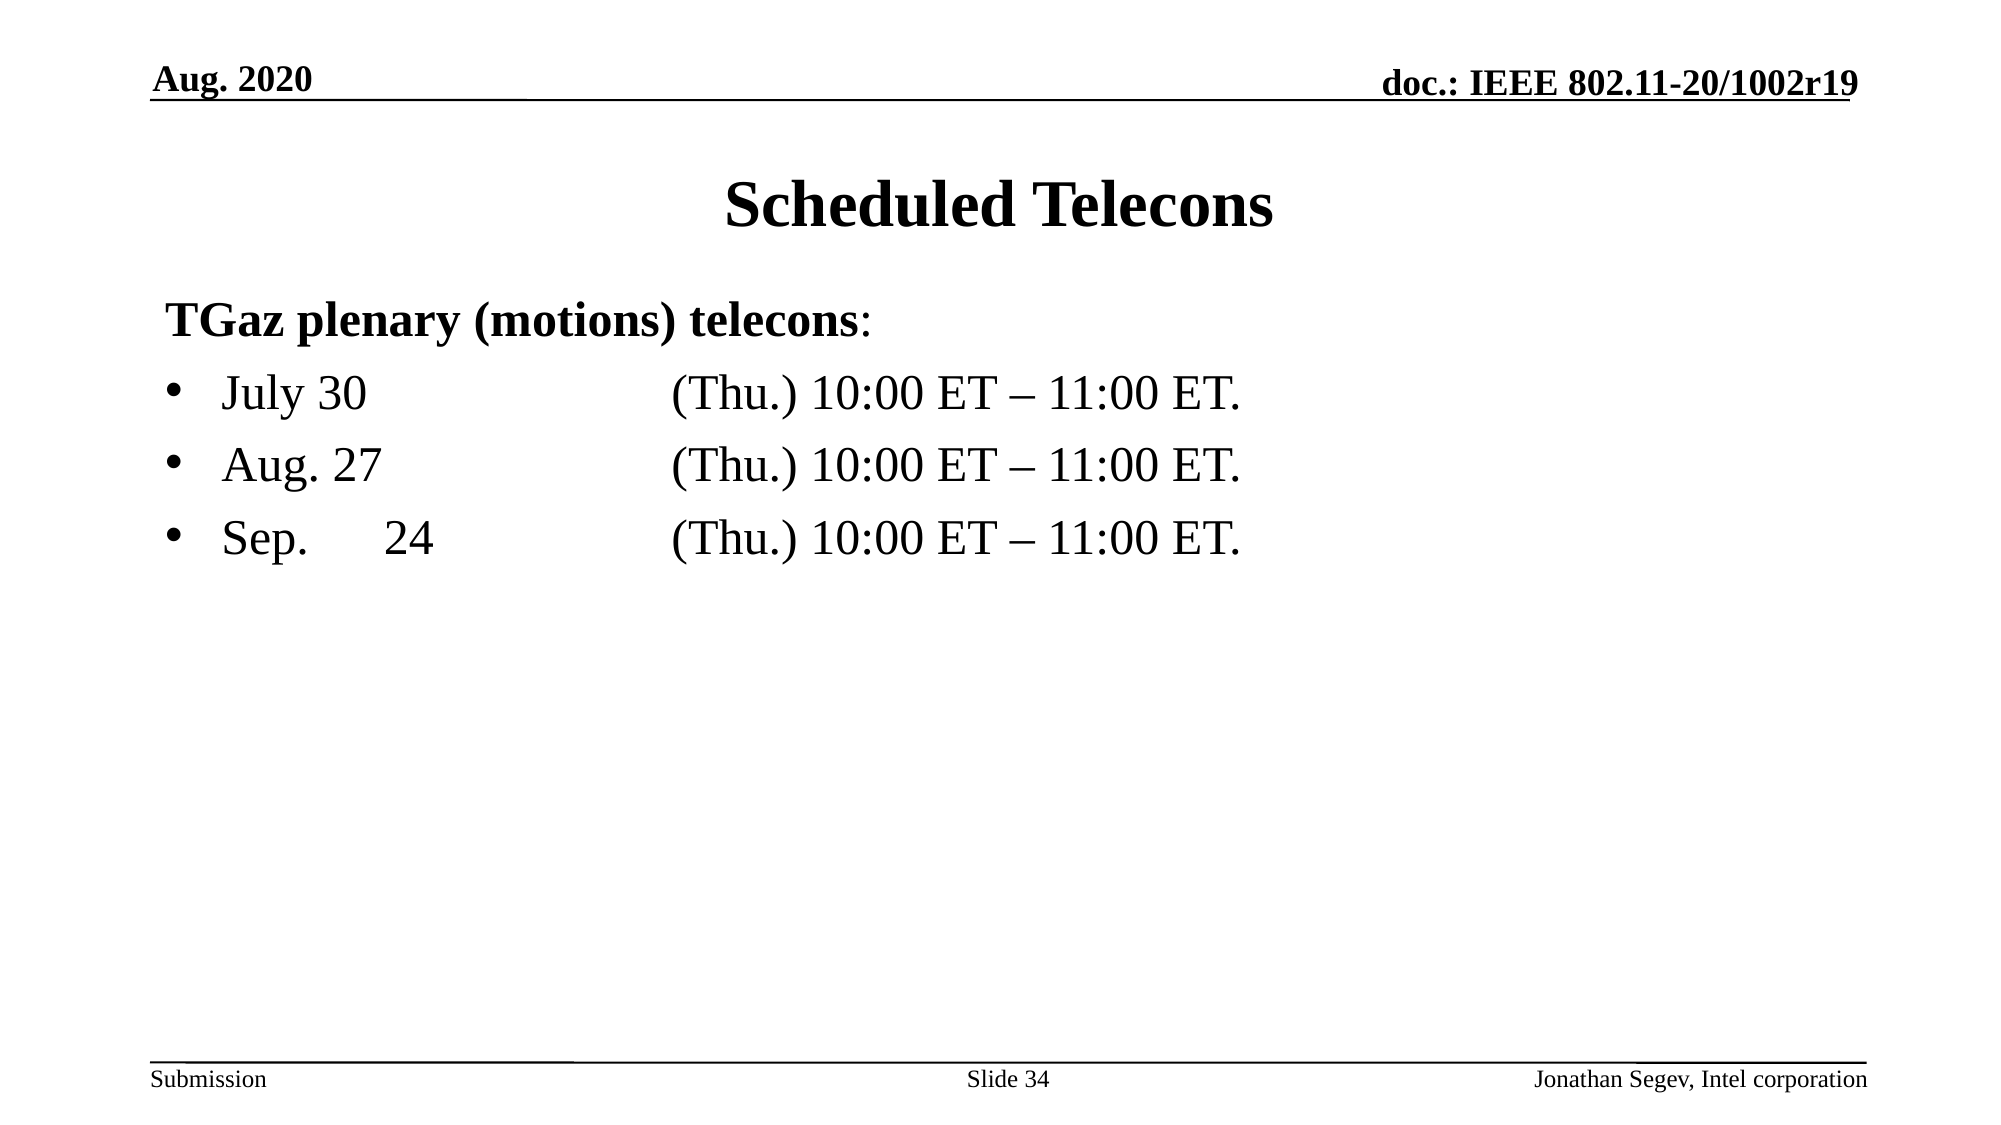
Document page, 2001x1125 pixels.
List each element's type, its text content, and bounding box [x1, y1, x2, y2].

list TGaz plenary (motions) telecons: July 30 (Thu.) 10:00 ET – 11:00 ET. Aug. 27 (Thu.) 10:00 ET – 11:00 ET. Sep. 24 (Thu.) 10:00 ET – 11:00 ET. [149, 278, 1850, 670]
footer Jonathan Segev, Intel corporation [1171, 1061, 1869, 1093]
slide_number Slide 34 [950, 1061, 1067, 1123]
title Scheduled Telecons [149, 112, 1850, 278]
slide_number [152, 54, 563, 100]
